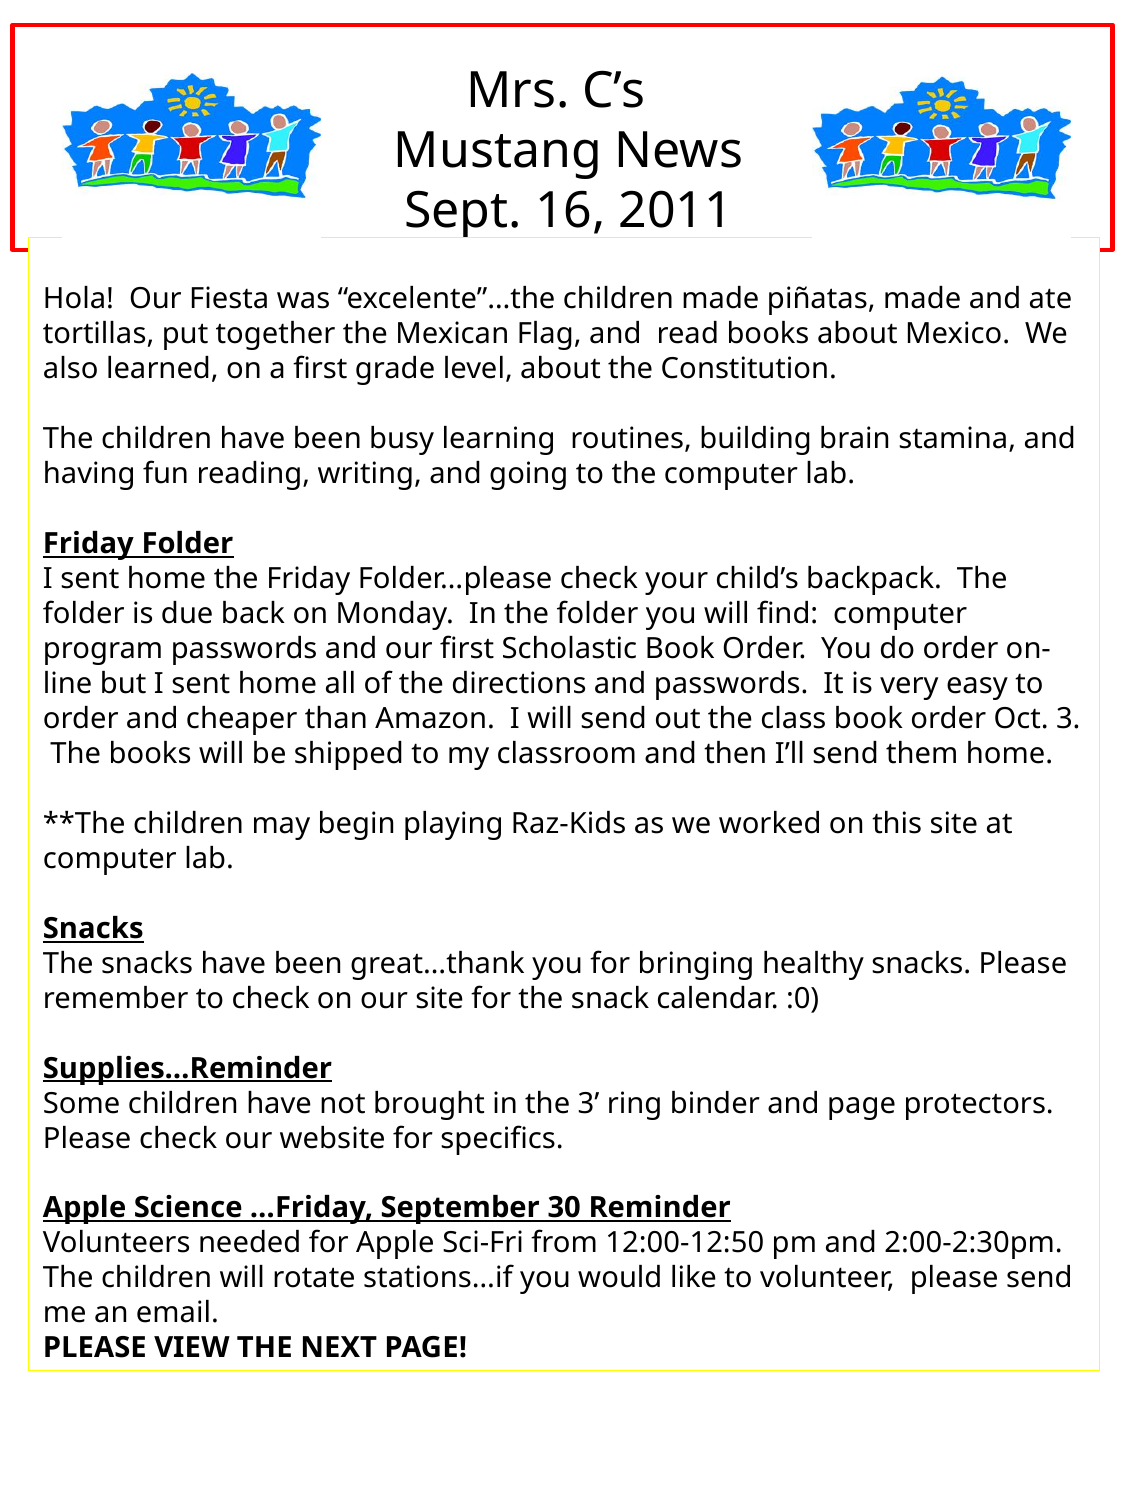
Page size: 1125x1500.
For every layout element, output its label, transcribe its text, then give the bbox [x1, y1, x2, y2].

text_box Hola! Our Fiesta was “excelente”…the children made piñatas, made and ate tortillas, put together the Mexican Flag, and read books about Mexico. We also learned, on a first grade level, about the Constitution. The children have been busy learning routines, building brain stamina, and having fun reading, writing, and going to the computer lab. Friday Folder I sent home the Friday Folder…please check your child’s backpack. The folder is due back on Monday. In the folder you will find: computer program passwords and our first Scholastic Book Order. You do order on-line but I sent home all of the directions and passwords. It is very easy to order and cheaper than Amazon. I will send out the class book order Oct. 3. The books will be shipped to my classroom and then I’ll send them home. **The children may begin playing Raz-Kids as we worked on this site at computer lab. Snacks The snacks have been great…thank you for bringing healthy snacks. Please remember to check on our site for the snack calendar. :0) Supplies…Reminder Some children have not brought in the 3’ ring binder and page protectors. Please check our website for specifics. Apple Science …Friday, September 30 Reminder Volunteers needed for Apple Sci-Fri from 12:00-12:50 pm and 2:00-2:30pm. The children will rotate stations…if you would like to volunteer, please send me an email. PLEASE VIEW THE NEXT PAGE! [28, 237, 1100, 1371]
picture [812, 37, 1071, 238]
text_box [10, 23, 1115, 252]
text_box Mrs. C’s Mustang News Sept. 16, 2011 [326, 49, 807, 237]
picture [62, 33, 322, 238]
